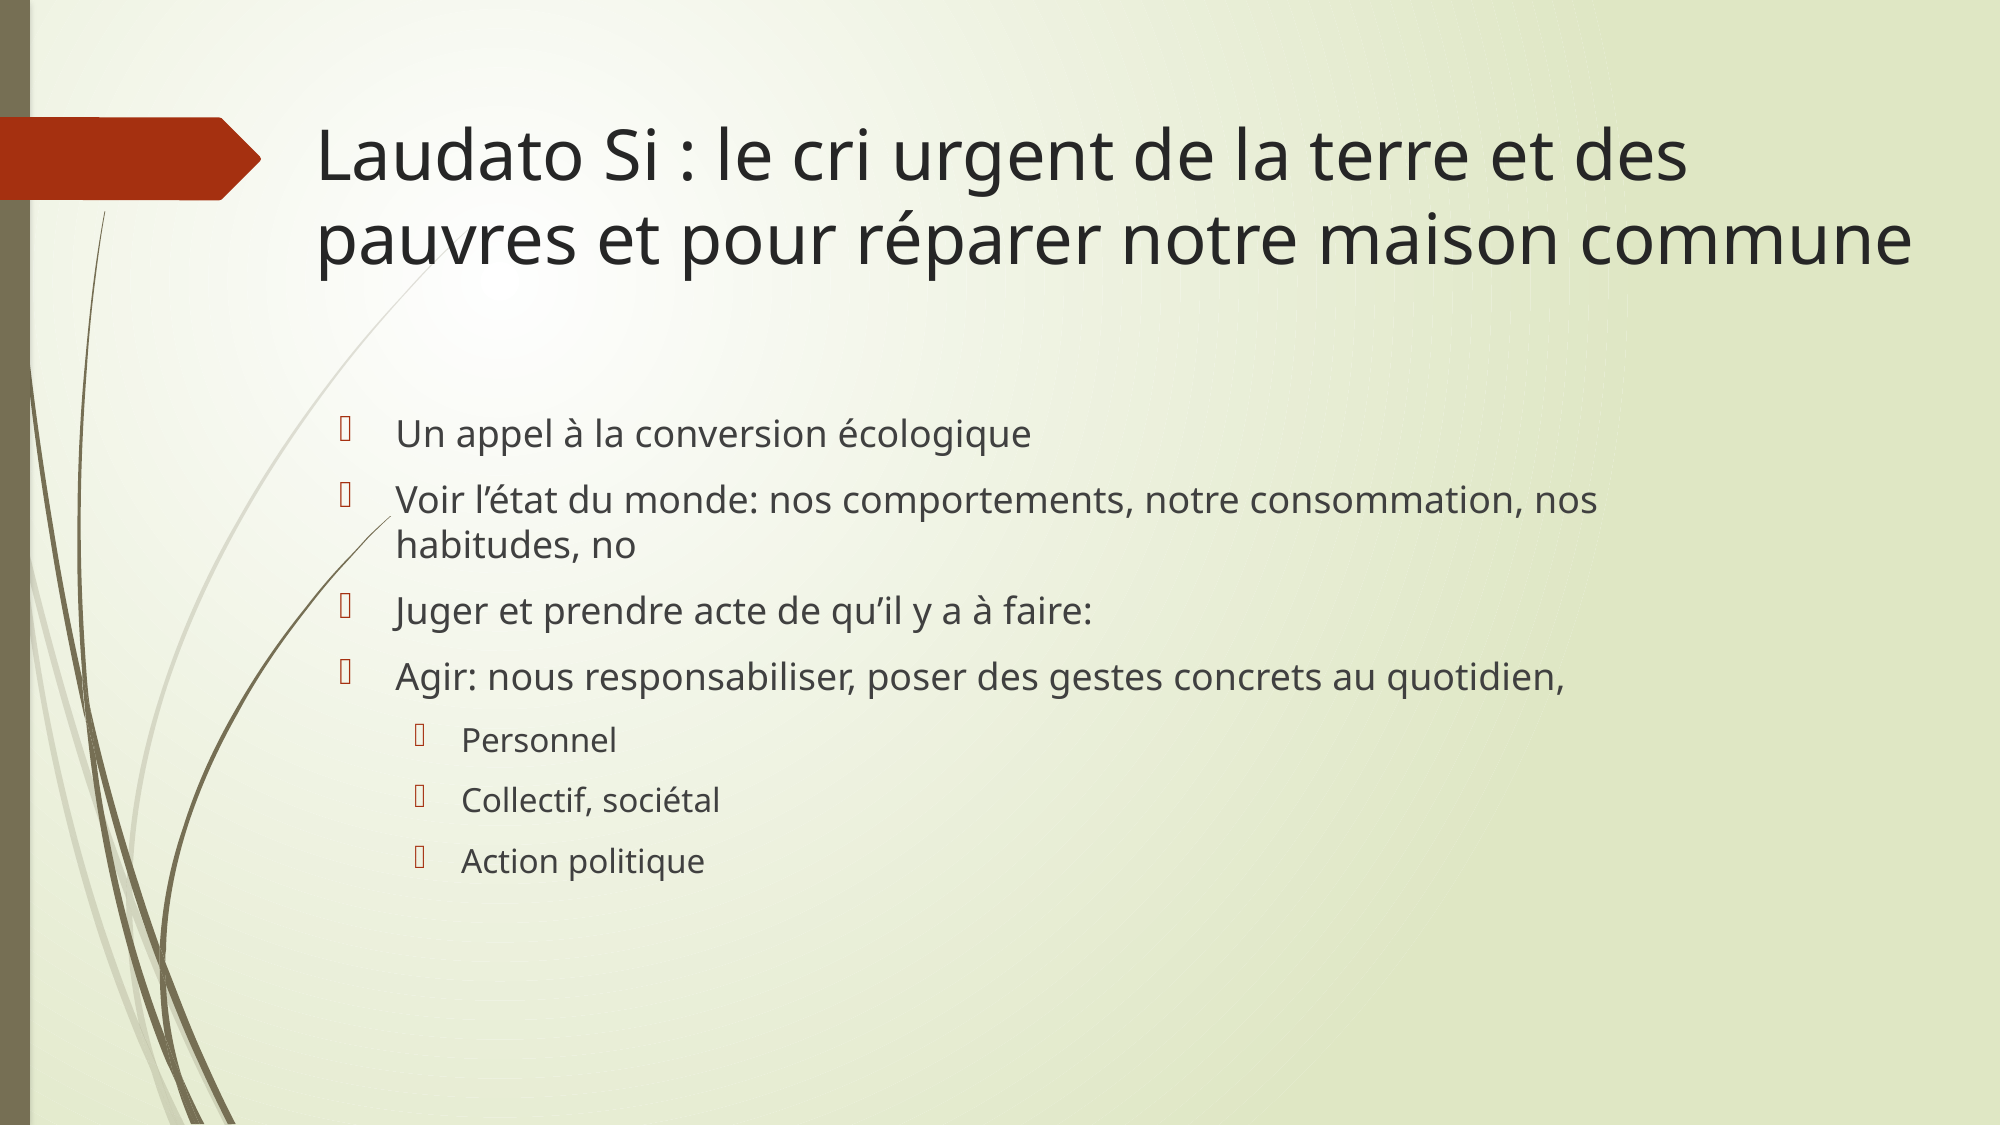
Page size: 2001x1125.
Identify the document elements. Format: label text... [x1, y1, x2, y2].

list Un appel à la conversion écologique Voir l’état du monde: nos comportements, notre consommation, nos habitudes, no Juger et prendre acte de qu’il y a à faire: Agir: nous responsabiliser, poser des gestes concrets au quotidien, Personnel Collectif, sociétal Action politique [324, 402, 1787, 1023]
title Laudato Si : le cri urgent de la terre et des pauvres et pour réparer notre maison commune [300, 102, 1940, 313]
